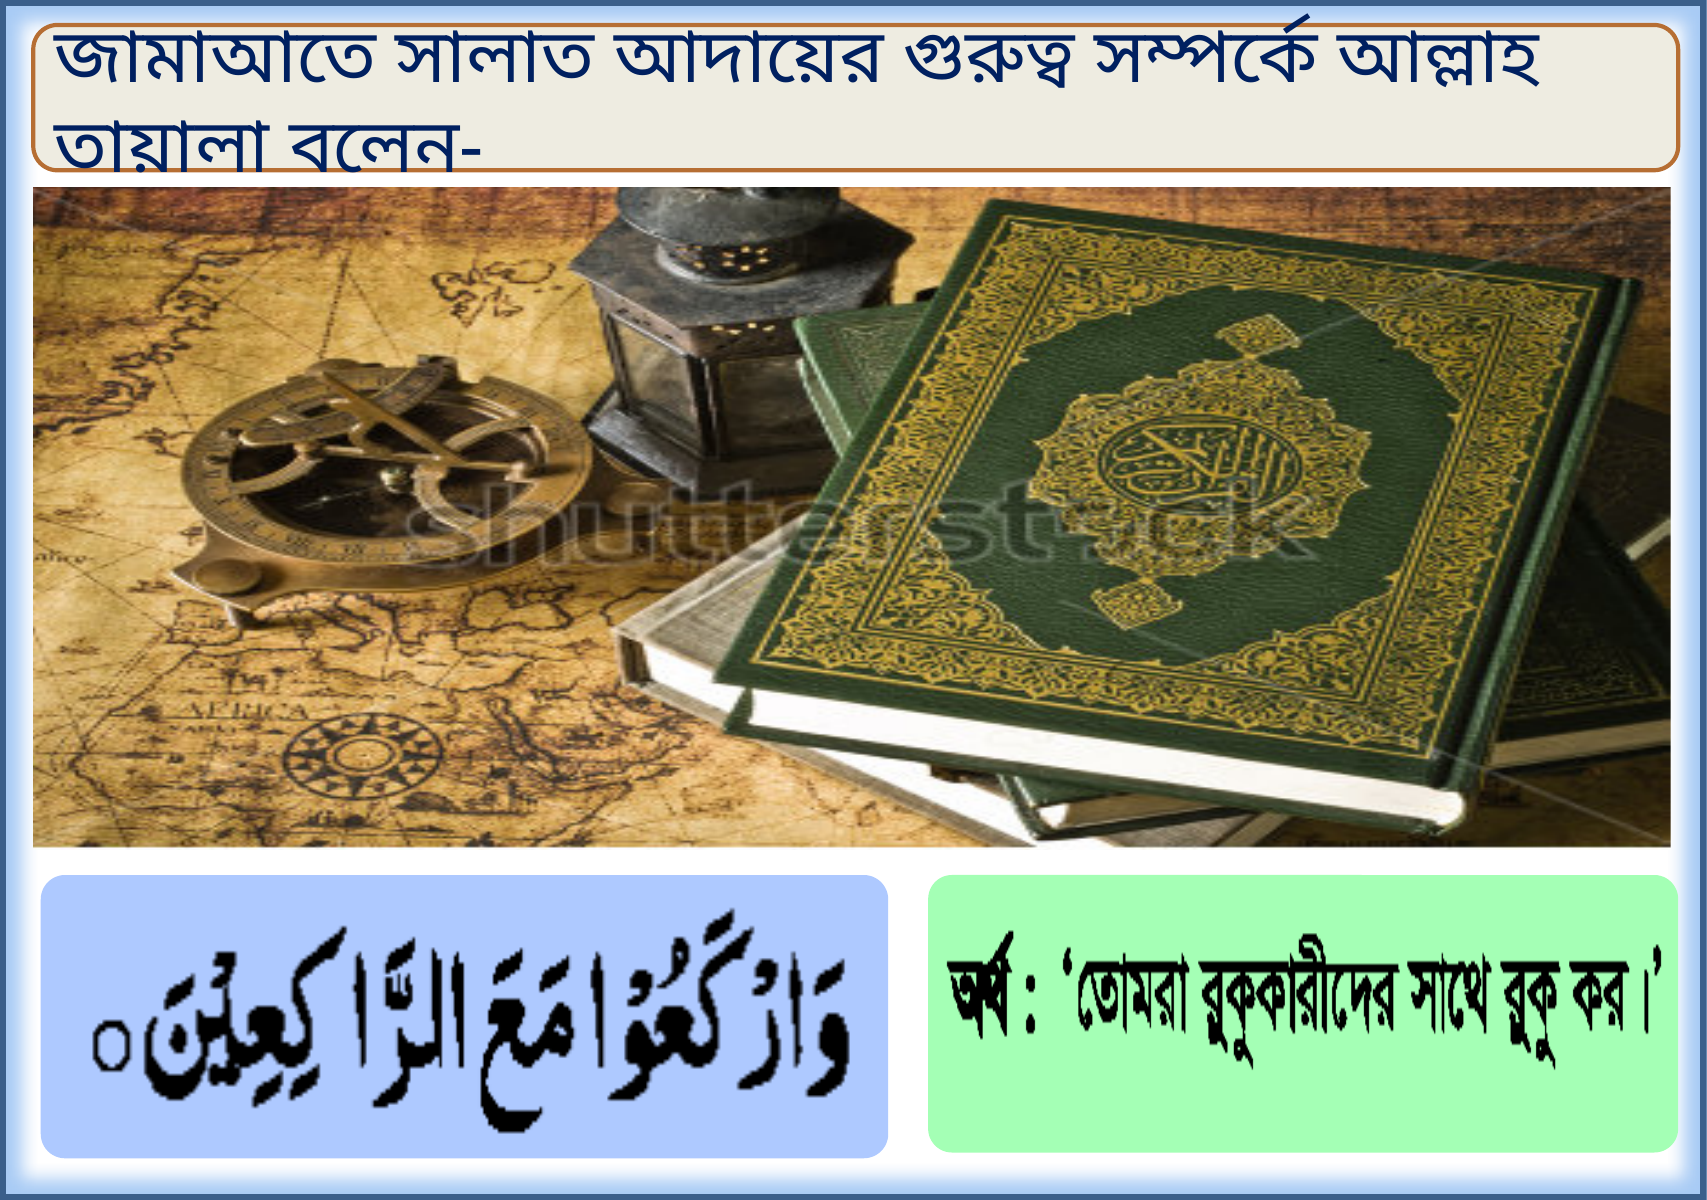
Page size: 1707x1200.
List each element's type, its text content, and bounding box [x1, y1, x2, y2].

text_box জামাআতে সালাত আদায়ের গুরুত্ব সম্পর্কে আল্লাহ তায়ালা বলেন- [31, 22, 1681, 173]
picture [32, 187, 1671, 851]
picture [40, 874, 889, 1159]
picture [927, 874, 1679, 1153]
